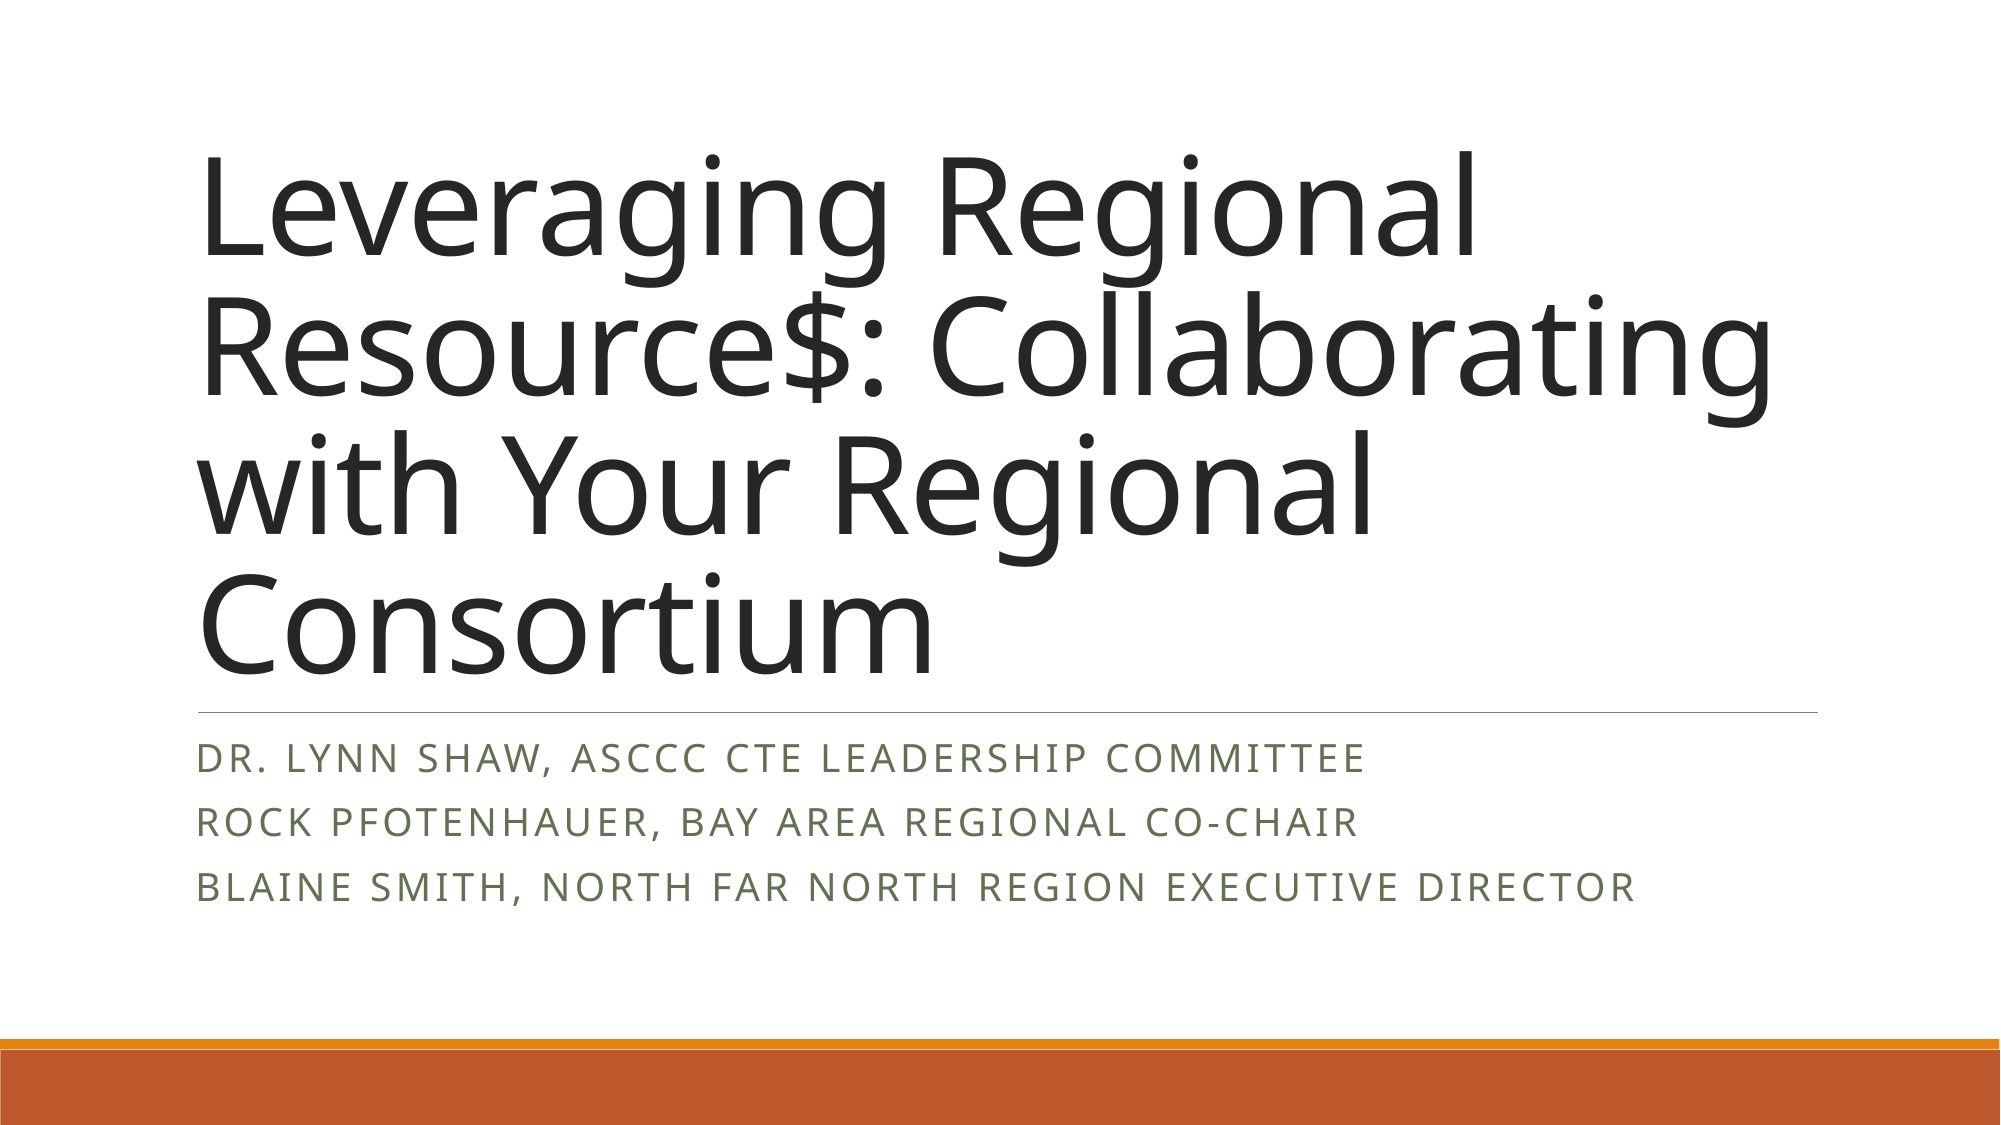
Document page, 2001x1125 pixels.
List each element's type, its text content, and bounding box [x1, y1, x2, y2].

title Leveraging Regional Resource$: Collaborating with Your Regional Consortium [180, 124, 1830, 710]
subtitle Dr. Lynn Shaw, ASCCC CTE Leadership Committee Rock Pfotenhauer, Bay Area Regional Co-Chair Blaine Smith, North Far North Region Executive Director [180, 730, 1831, 919]
